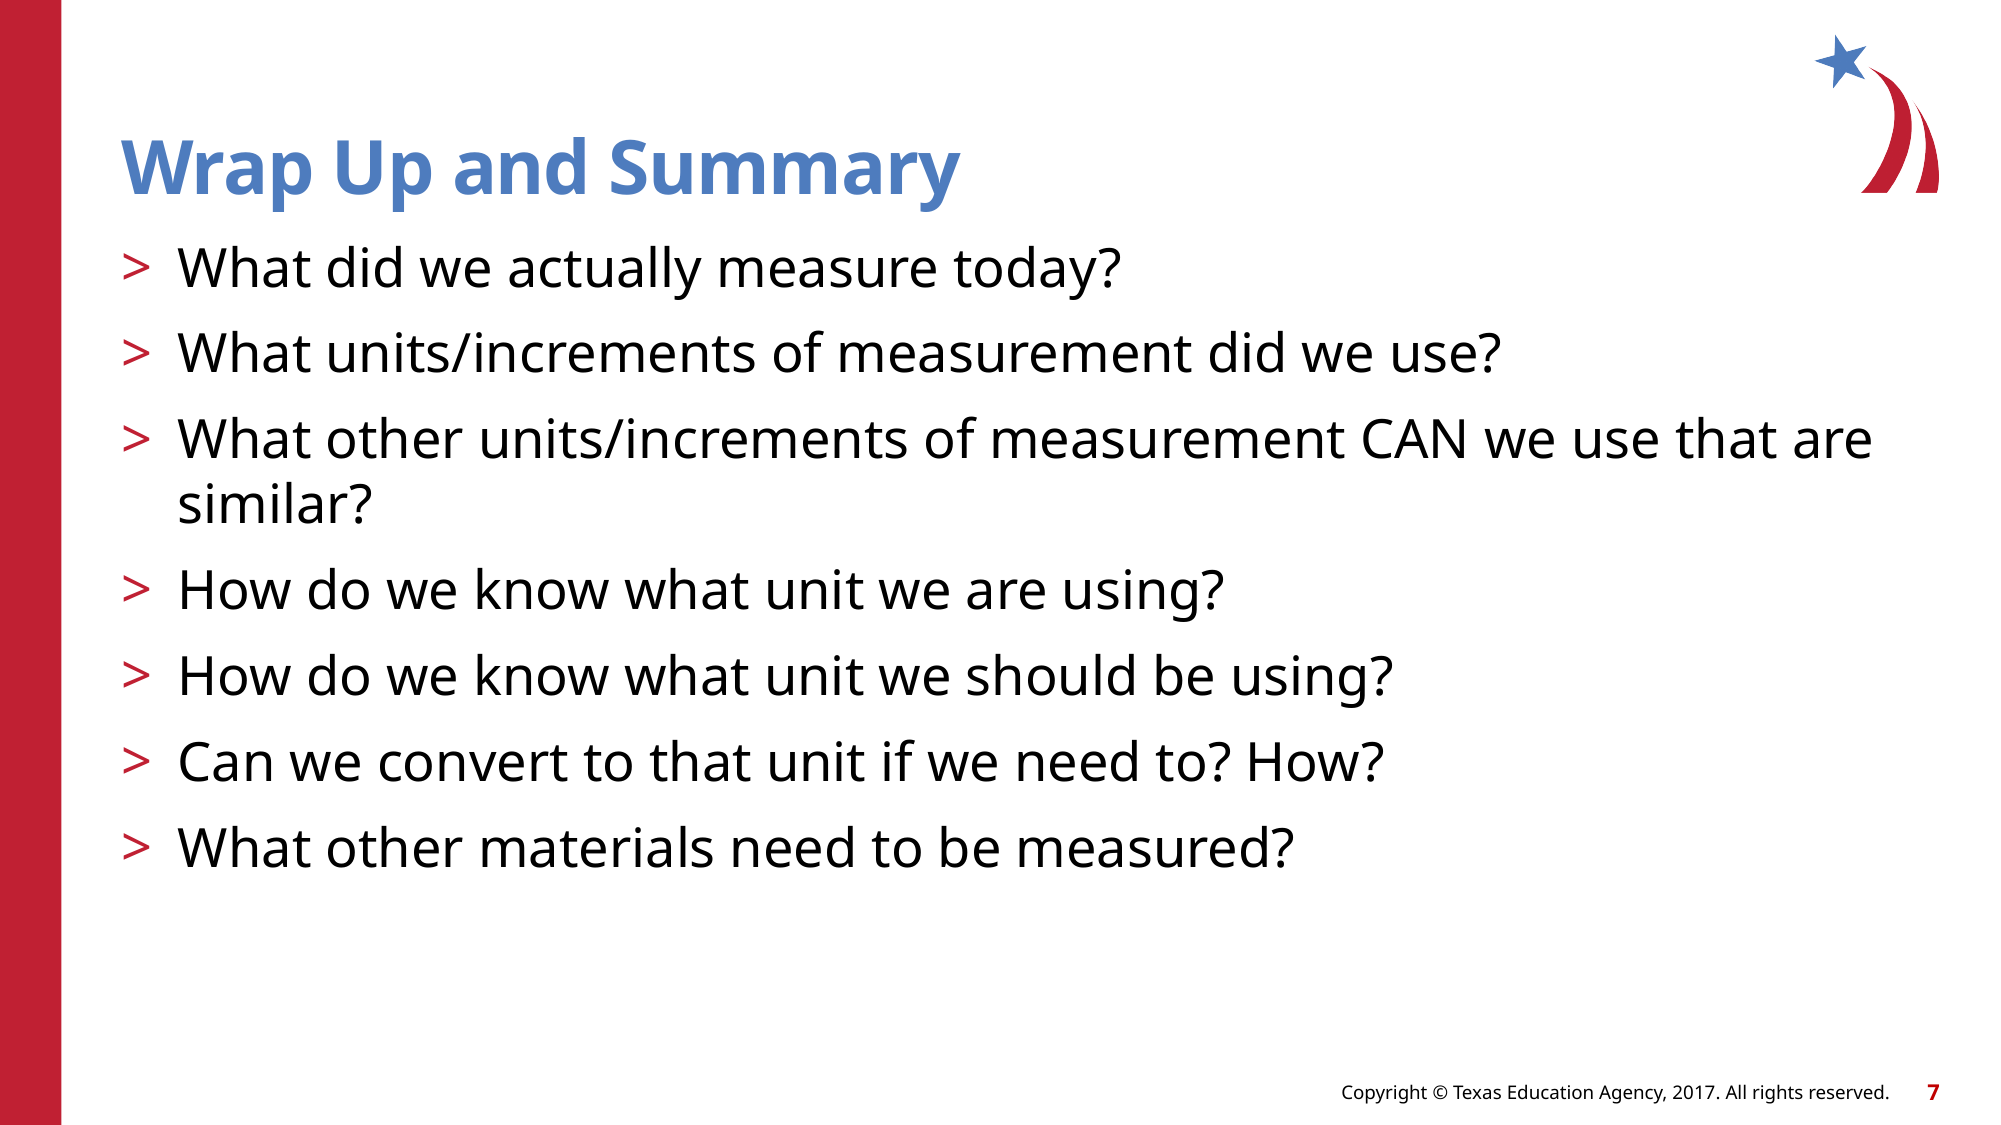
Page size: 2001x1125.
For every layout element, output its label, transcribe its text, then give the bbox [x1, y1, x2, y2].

list What did we actually measure today? What units/increments of measurement did we use? What other units/increments of measurement CAN we use that are similar? How do we know what unit we are using? How do we know what unit we should be using? Can we convert to that unit if we need to? How? What other materials need to be measured? [121, 233, 1936, 1010]
picture [1814, 34, 1939, 193]
title Wrap Up and Summary [121, 66, 1772, 211]
